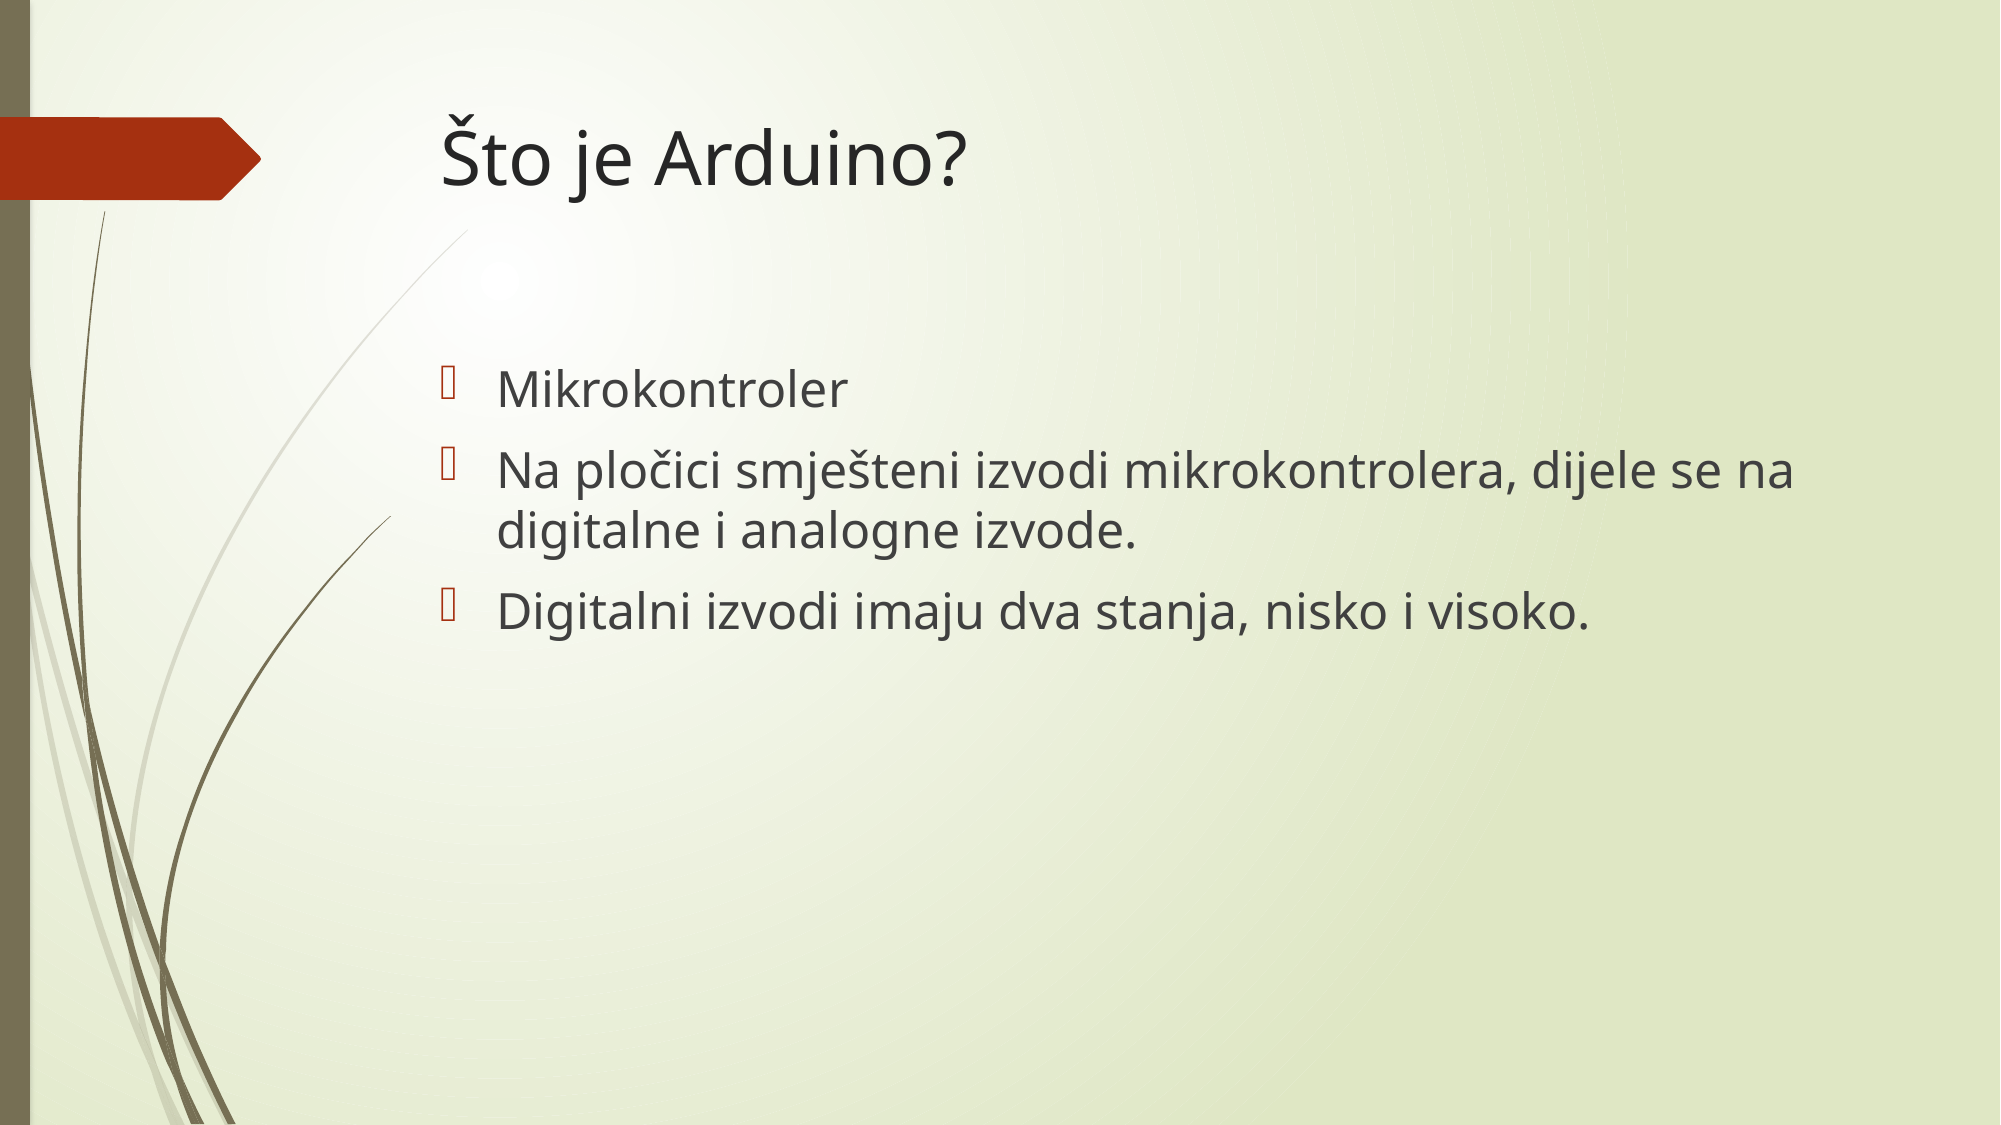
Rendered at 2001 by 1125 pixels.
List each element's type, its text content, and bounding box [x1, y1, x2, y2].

title Što je Arduino? [425, 102, 1888, 313]
list Mikrokontroler Na pločici smješteni izvodi mikrokontrolera, dijele se na digitalne i analogne izvode. Digitalni izvodi imaju dva stanja, nisko i visoko. [424, 350, 1888, 970]
